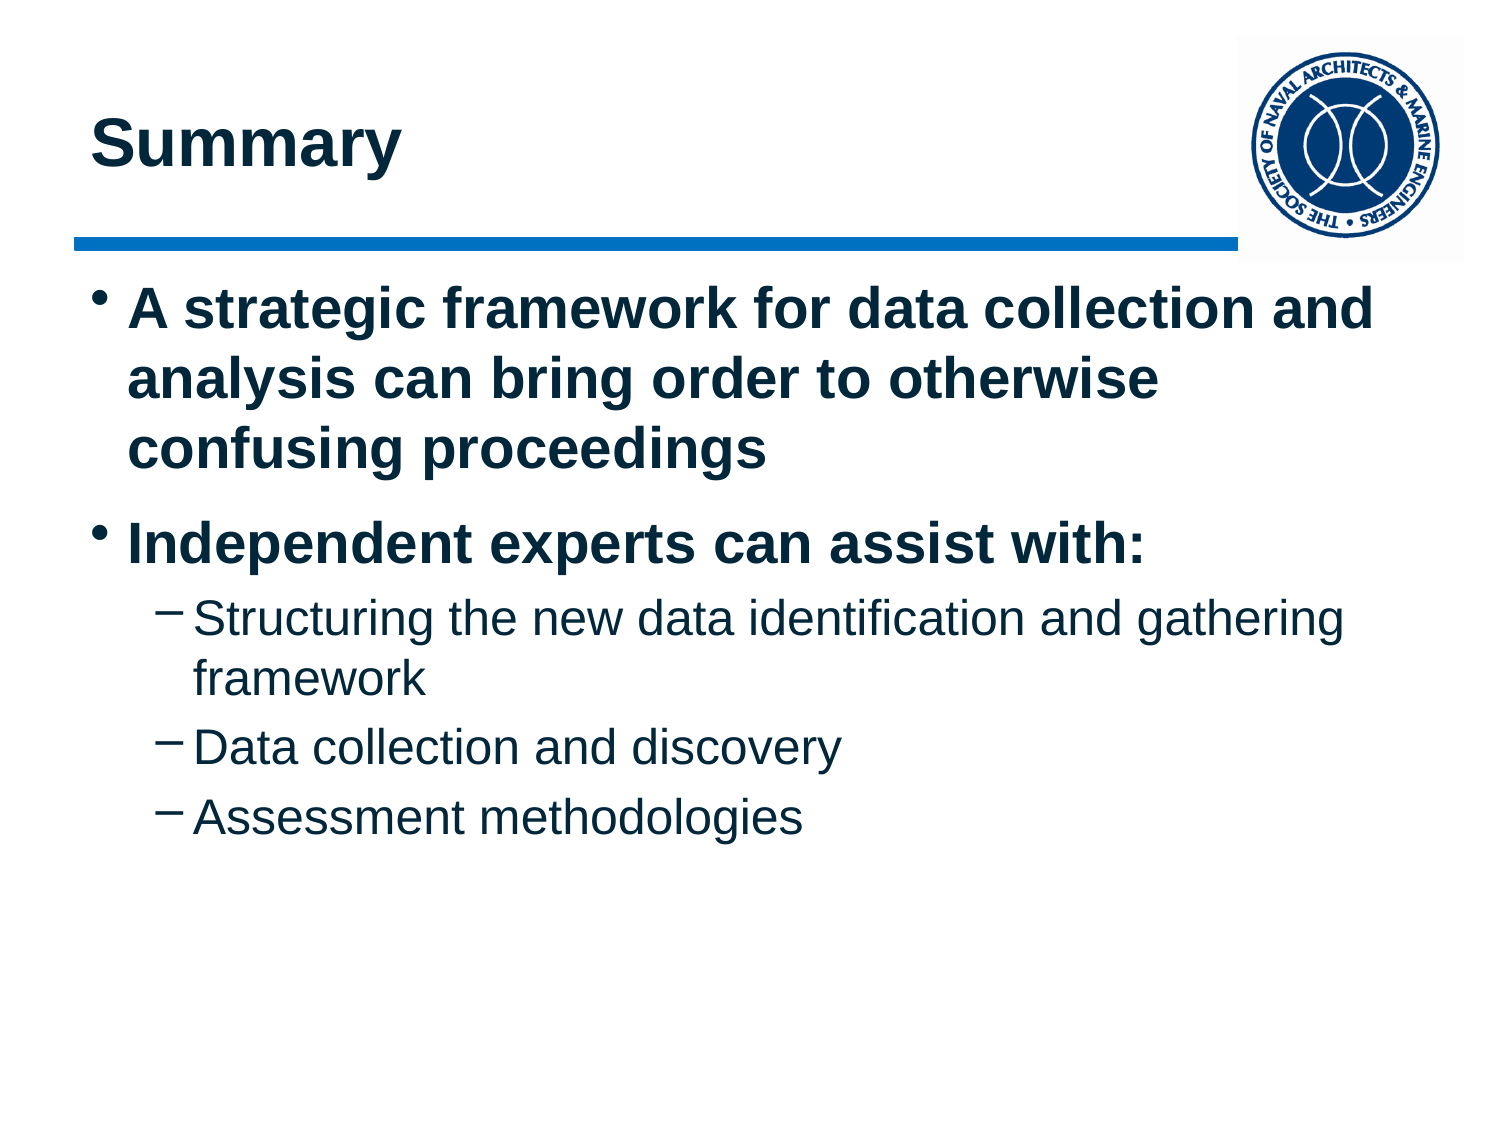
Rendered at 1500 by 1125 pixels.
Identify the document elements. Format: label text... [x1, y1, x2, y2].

title Summary [75, 45, 1250, 233]
list A strategic framework for data collection and analysis can bring order to otherwise confusing proceedings Independent experts can assist with: Structuring the new data identification and gathering framework Data collection and discovery Assessment methodologies [75, 262, 1425, 1005]
picture [1237, 37, 1464, 263]
